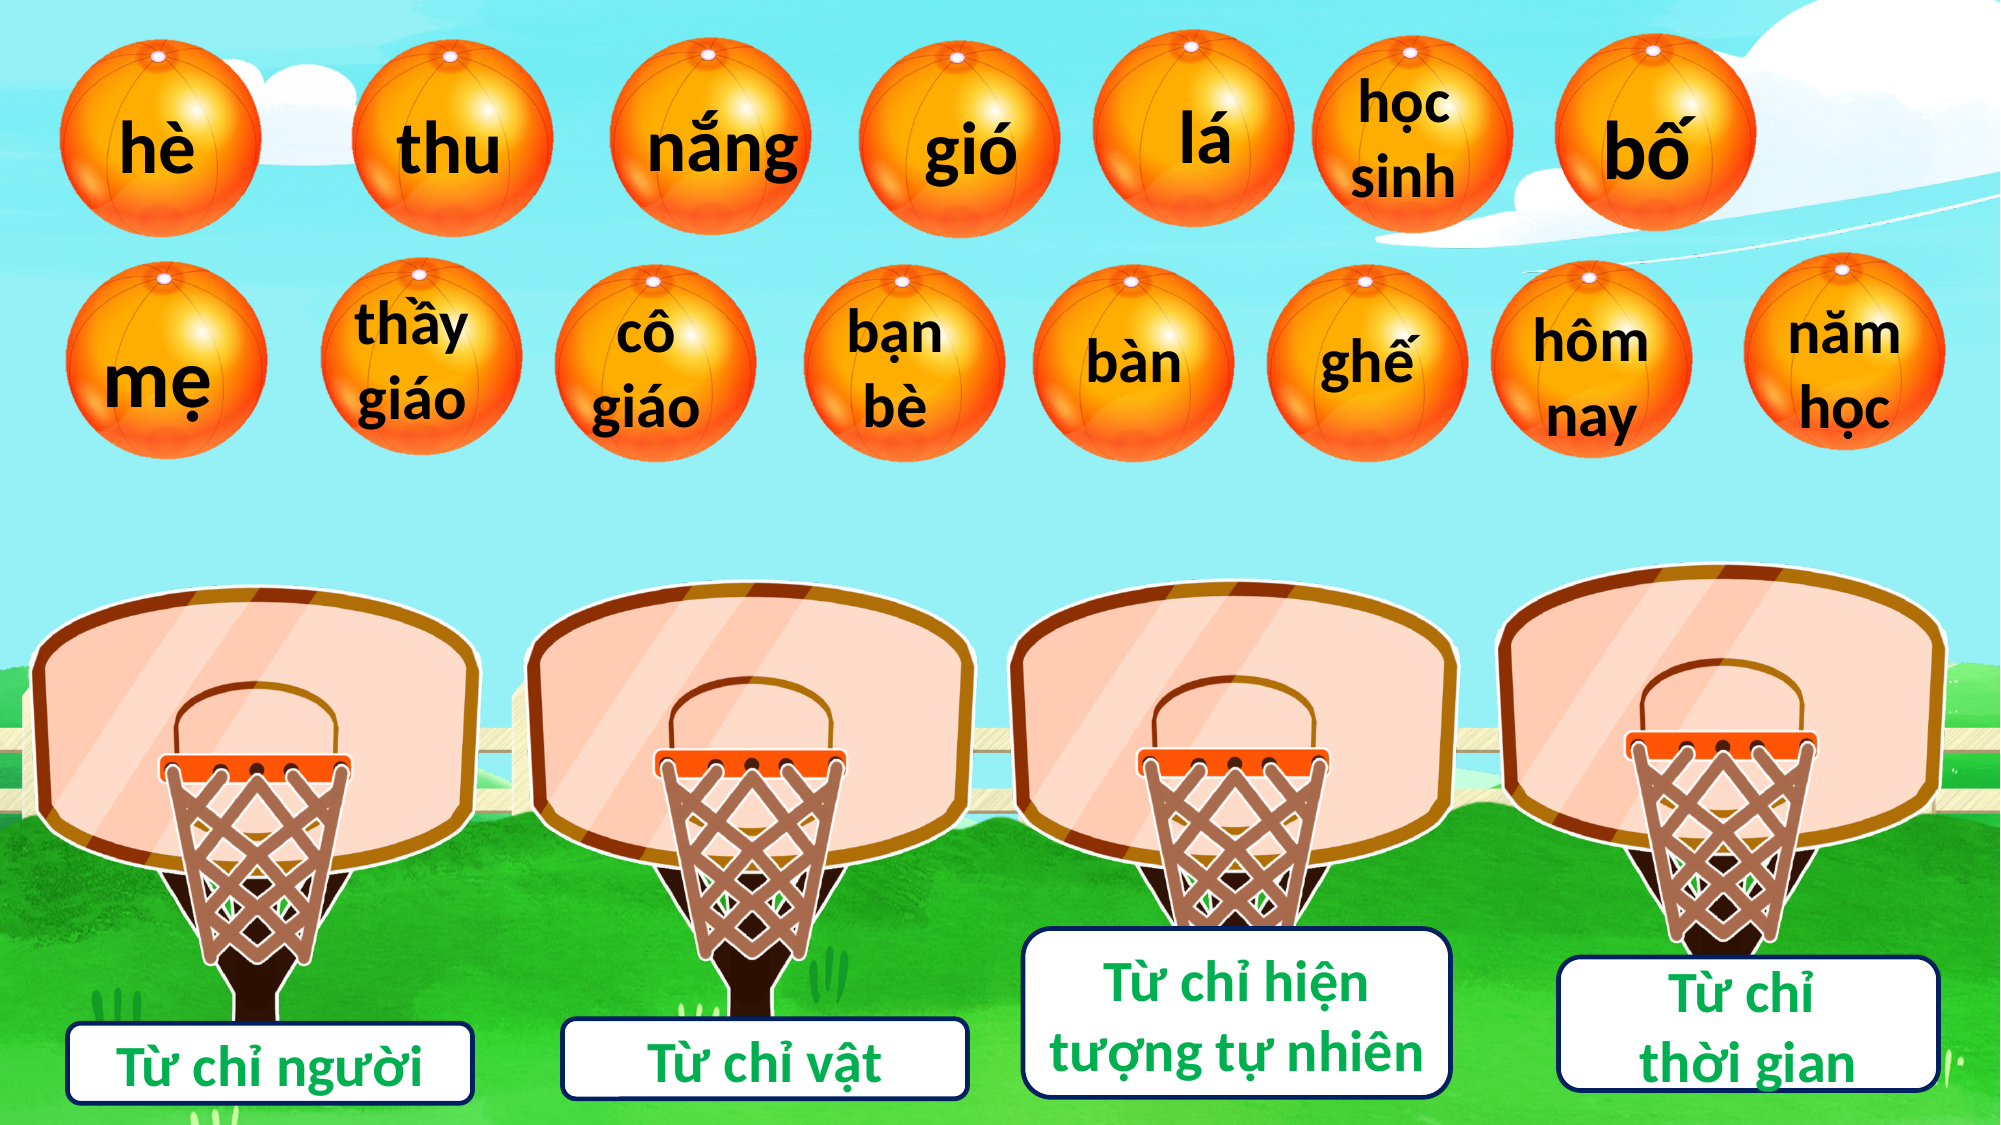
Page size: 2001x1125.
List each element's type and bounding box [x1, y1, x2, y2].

text_box [1256, 259, 1476, 474]
text_box [848, 35, 1068, 249]
text_box [793, 259, 1013, 474]
text_box [544, 259, 764, 474]
text_box [1082, 23, 1302, 238]
text_box [1733, 247, 1953, 462]
text_box [599, 32, 819, 246]
text_box [1480, 254, 1700, 469]
text_box [0, 553, 472, 1125]
text_box [1301, 29, 1521, 244]
picture [0, 0, 2000, 553]
text_box [341, 33, 561, 248]
text_box [1022, 259, 1242, 474]
text_box [1544, 28, 1764, 243]
text_box [310, 251, 530, 466]
text_box [955, 547, 1443, 1125]
text_box [1443, 530, 2000, 1125]
text_box [55, 256, 275, 471]
text_box [49, 33, 269, 248]
text_box [472, 548, 955, 1125]
